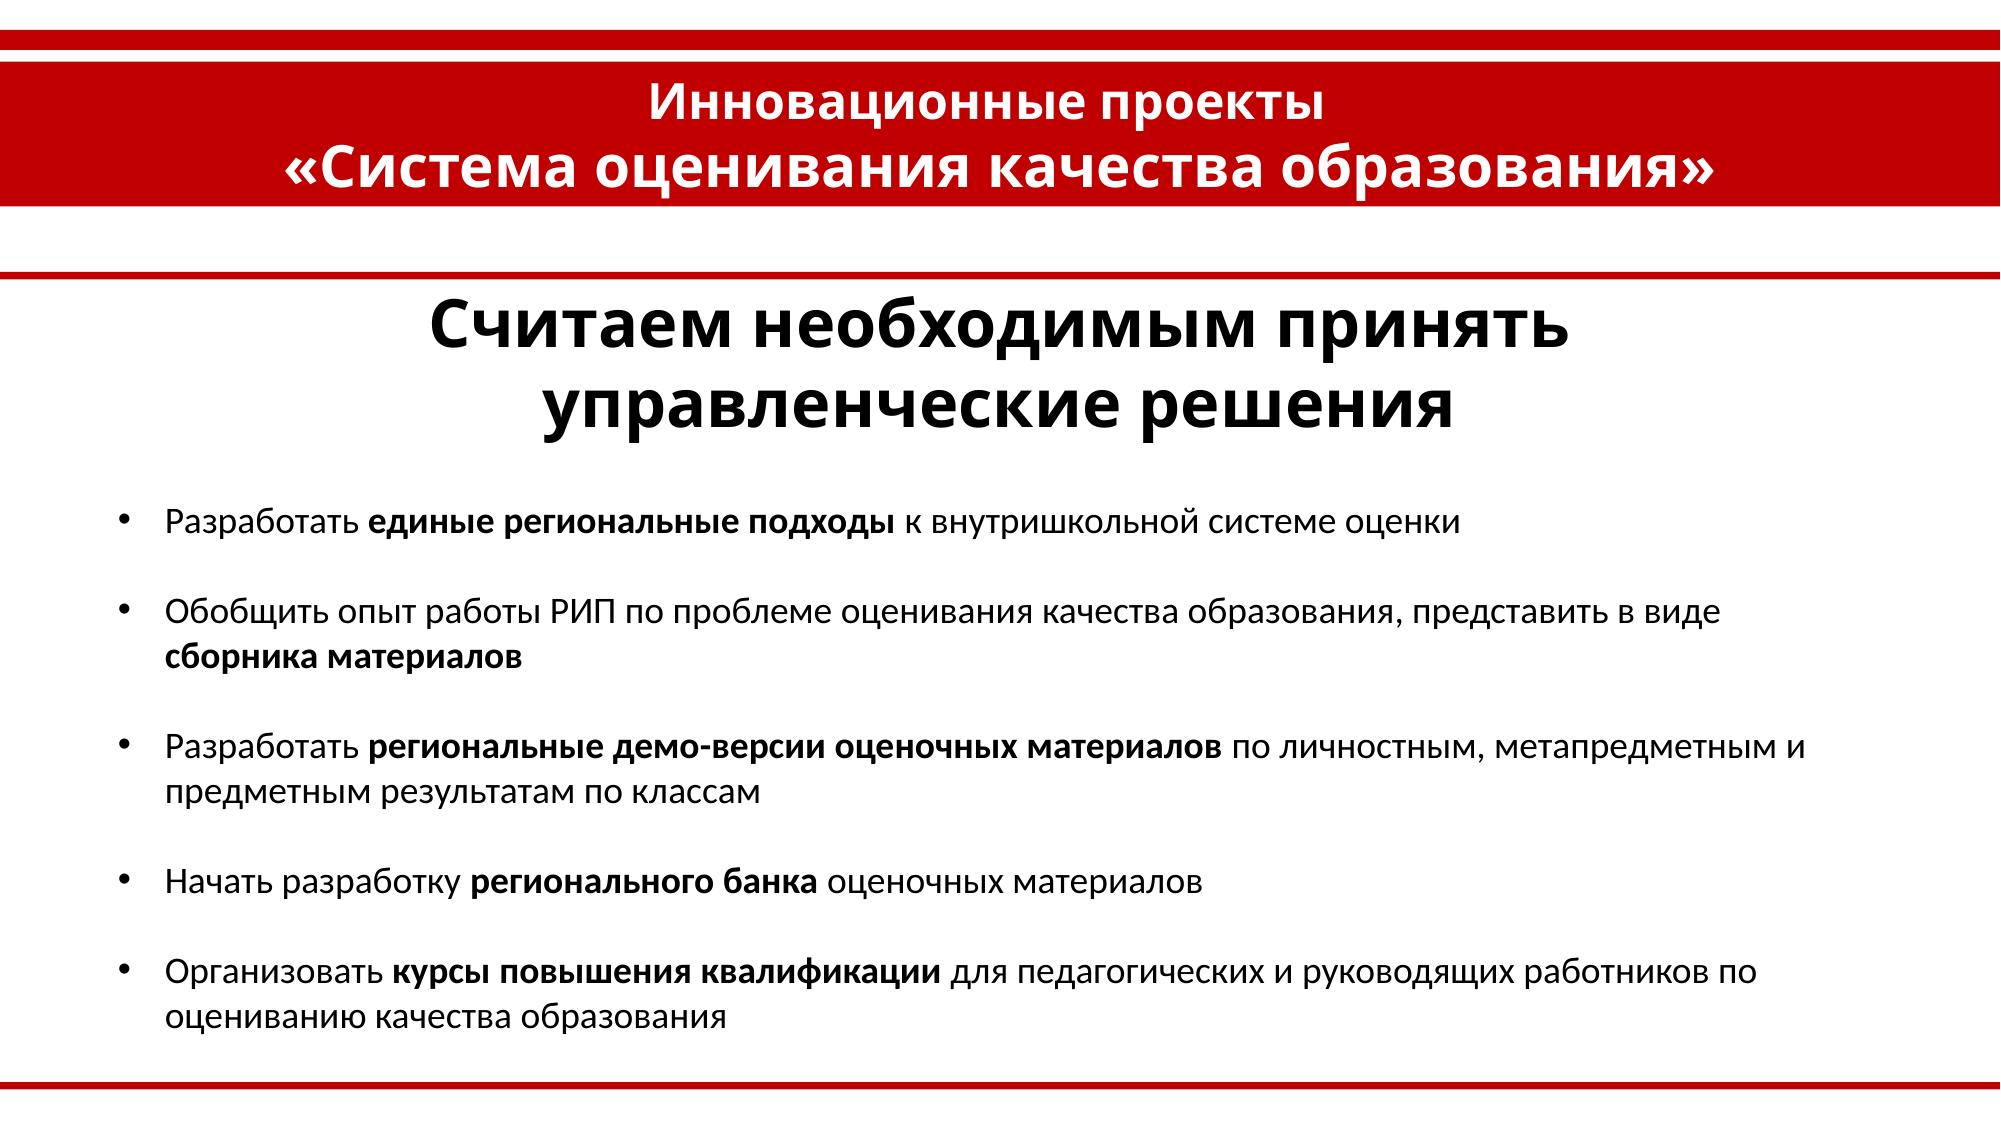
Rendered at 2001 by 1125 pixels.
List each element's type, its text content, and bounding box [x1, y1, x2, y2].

text_box [0, 29, 2000, 51]
text_box Инновационные проекты «Система оценивания качества образования» [0, 61, 2000, 207]
text_box Считаем необходимым принять управленческие решения [222, 273, 1778, 489]
text_box Разработать единые региональные подходы к внутришкольной системе оценки Обобщить опыт работы РИП по проблеме оценивания качества образования, представить в виде сборника материалов Разработать региональные демо-версии оценочных материалов по личностным, метапредметным и предметным результатам по классам Начать разработку регионального банка оценочных материалов Организовать курсы повышения квалификации для педагогических и руководящих работников по оцениванию качества образования [103, 489, 1897, 1089]
text_box [0, 1081, 2000, 1090]
text_box [0, 271, 2000, 280]
